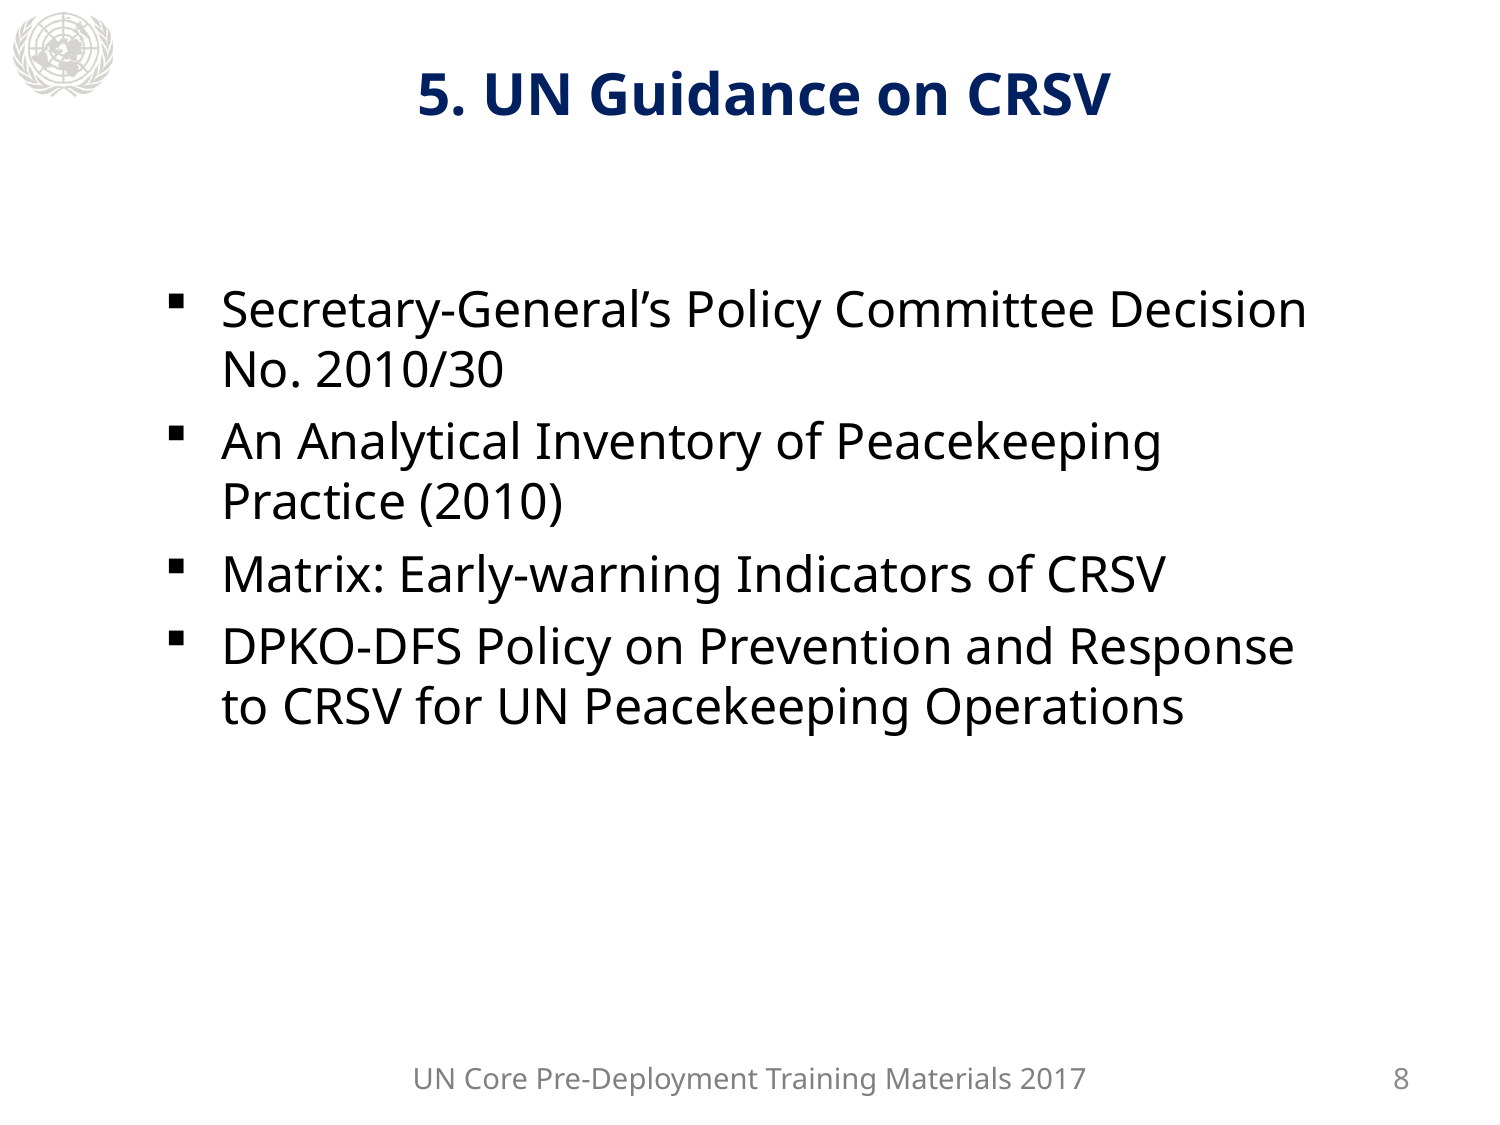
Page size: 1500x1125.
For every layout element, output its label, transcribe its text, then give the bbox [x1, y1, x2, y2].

picture [13, 12, 113, 97]
text_box 5. UN Guidance on CRSV [73, 48, 1427, 215]
slide_number 8 [1150, 1052, 1425, 1103]
text_box UN Core Pre-Deployment Training Materials 2017 [350, 1052, 1150, 1103]
text_box Secretary-General’s Policy Committee Decision No. 2010/30 An Analytical Inventory of Peacekeeping Practice (2010) Matrix: Early-warning Indicators of CRSV DPKO-DFS Policy on Prevention and Response to CRSV for UN Peacekeeping Operations [149, 215, 1363, 743]
